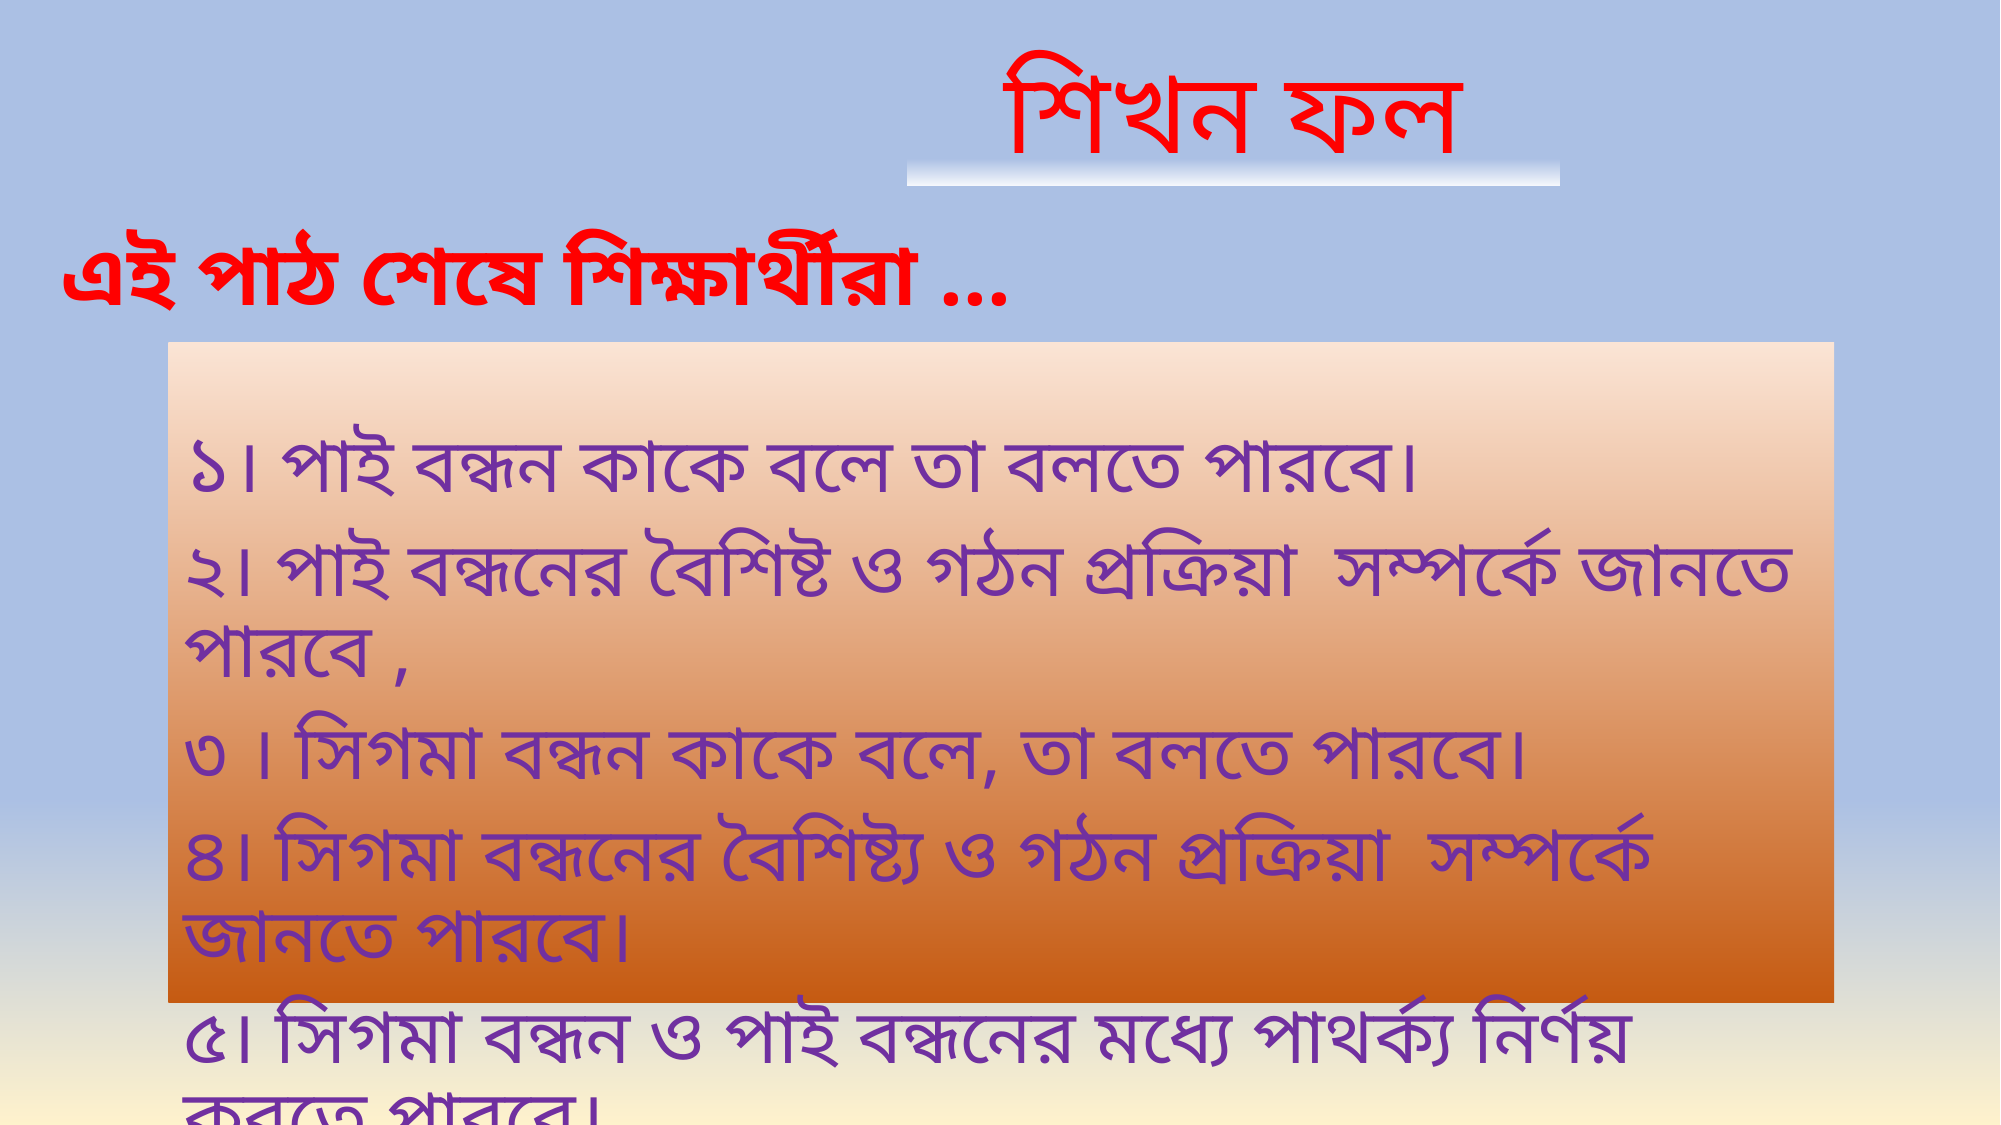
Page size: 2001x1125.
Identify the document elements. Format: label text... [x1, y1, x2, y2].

title শিখন ফল [907, 89, 1560, 186]
text_box এই পাঠ শেষে শিক্ষার্থীরা ... [46, 215, 1026, 330]
subtitle ১। পাই বন্ধন কাকে বলে তা বলতে পারবে। ২। পাই বন্ধনের বৈশিষ্ট ও গঠন প্রক্রিয়া সম্পর্কে জানতে পারবে , ৩ । সিগমা বন্ধন কাকে বলে, তা বলতে পারবে। ৪। সিগমা বন্ধনের বৈশিষ্ট্য ও গঠন প্রক্রিয়া সম্পর্কে জানতে পারবে। ৫। সিগমা বন্ধন ও পাই বন্ধনের মধ্যে পাথর্ক্য নির্ণয় করতে পারবে। [168, 342, 1835, 1003]
